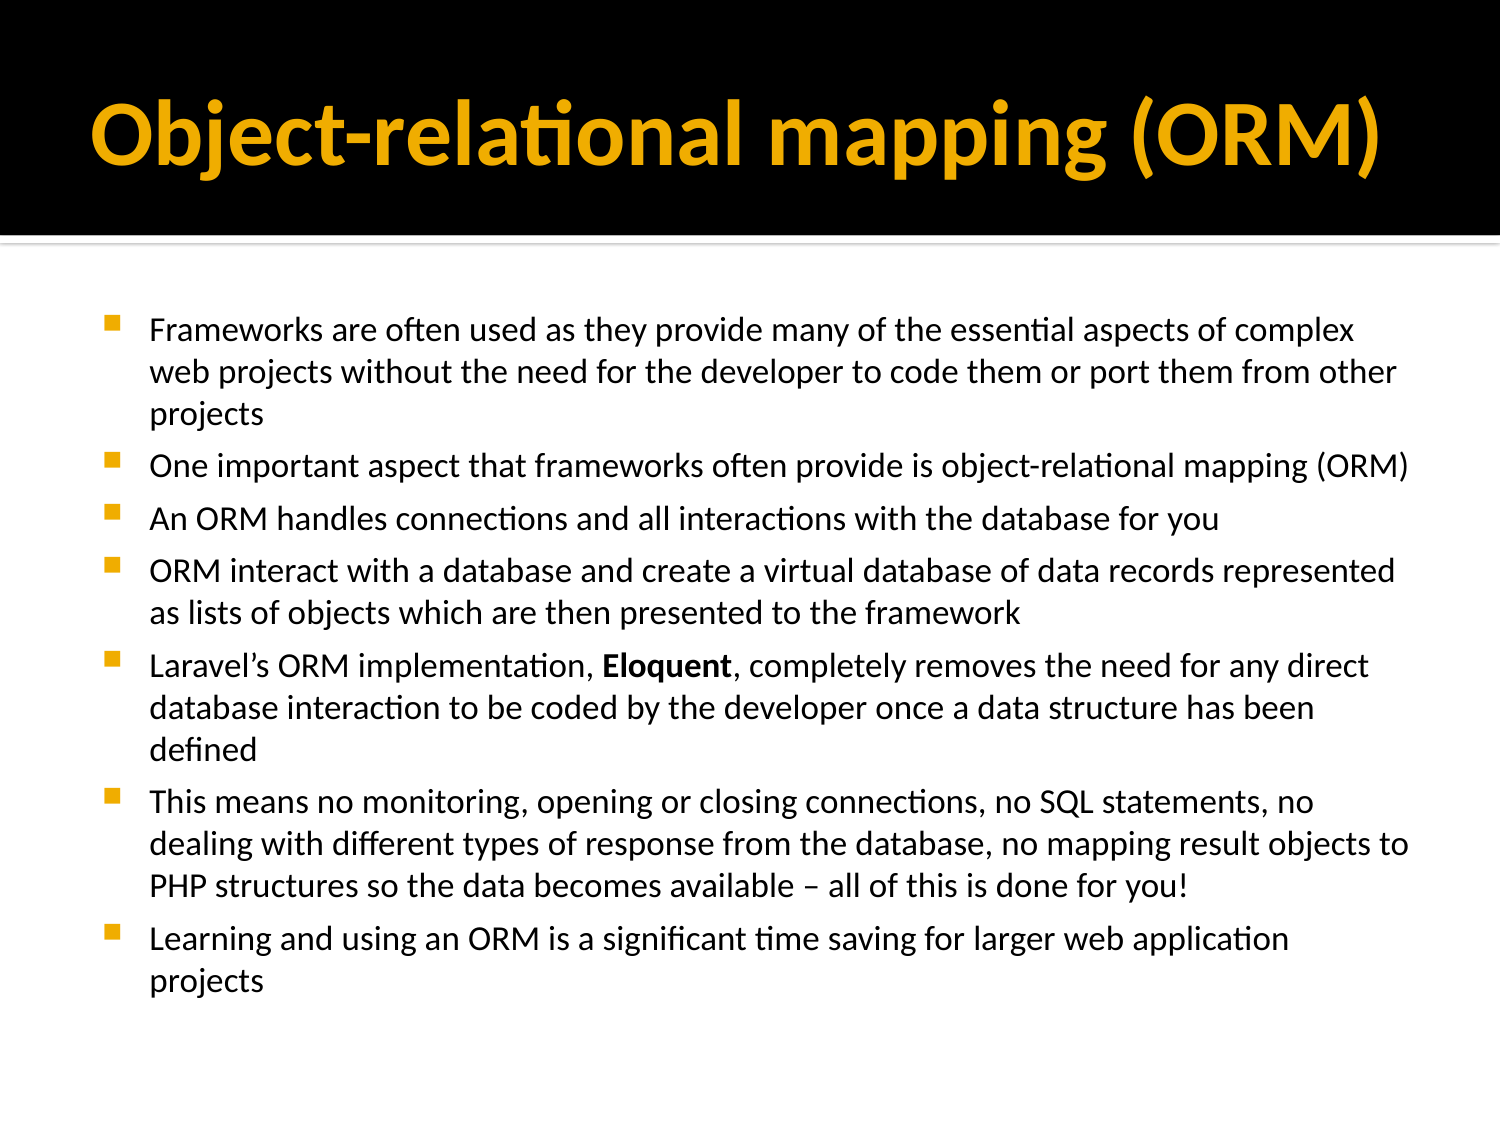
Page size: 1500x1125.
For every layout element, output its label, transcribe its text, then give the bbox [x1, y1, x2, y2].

title Object-relational mapping (ORM) [75, 25, 1425, 231]
list Frameworks are often used as they provide many of the essential aspects of complex web projects without the need for the developer to code them or port them from other projects One important aspect that frameworks often provide is object-relational mapping (ORM) An ORM handles connections and all interactions with the database for you ORM interact with a database and create a virtual database of data records represented as lists of objects which are then presented to the framework Laravel’s ORM implementation, Eloquent, completely removes the need for any direct database interaction to be coded by the developer once a data structure has been defined This means no monitoring, opening or closing connections, no SQL statements, no dealing with different types of response from the database, no mapping result objects to PHP structures so the data becomes available – all of this is done for you! Learning and using an ORM is a significant time saving for larger web application projects [75, 291, 1425, 1050]
